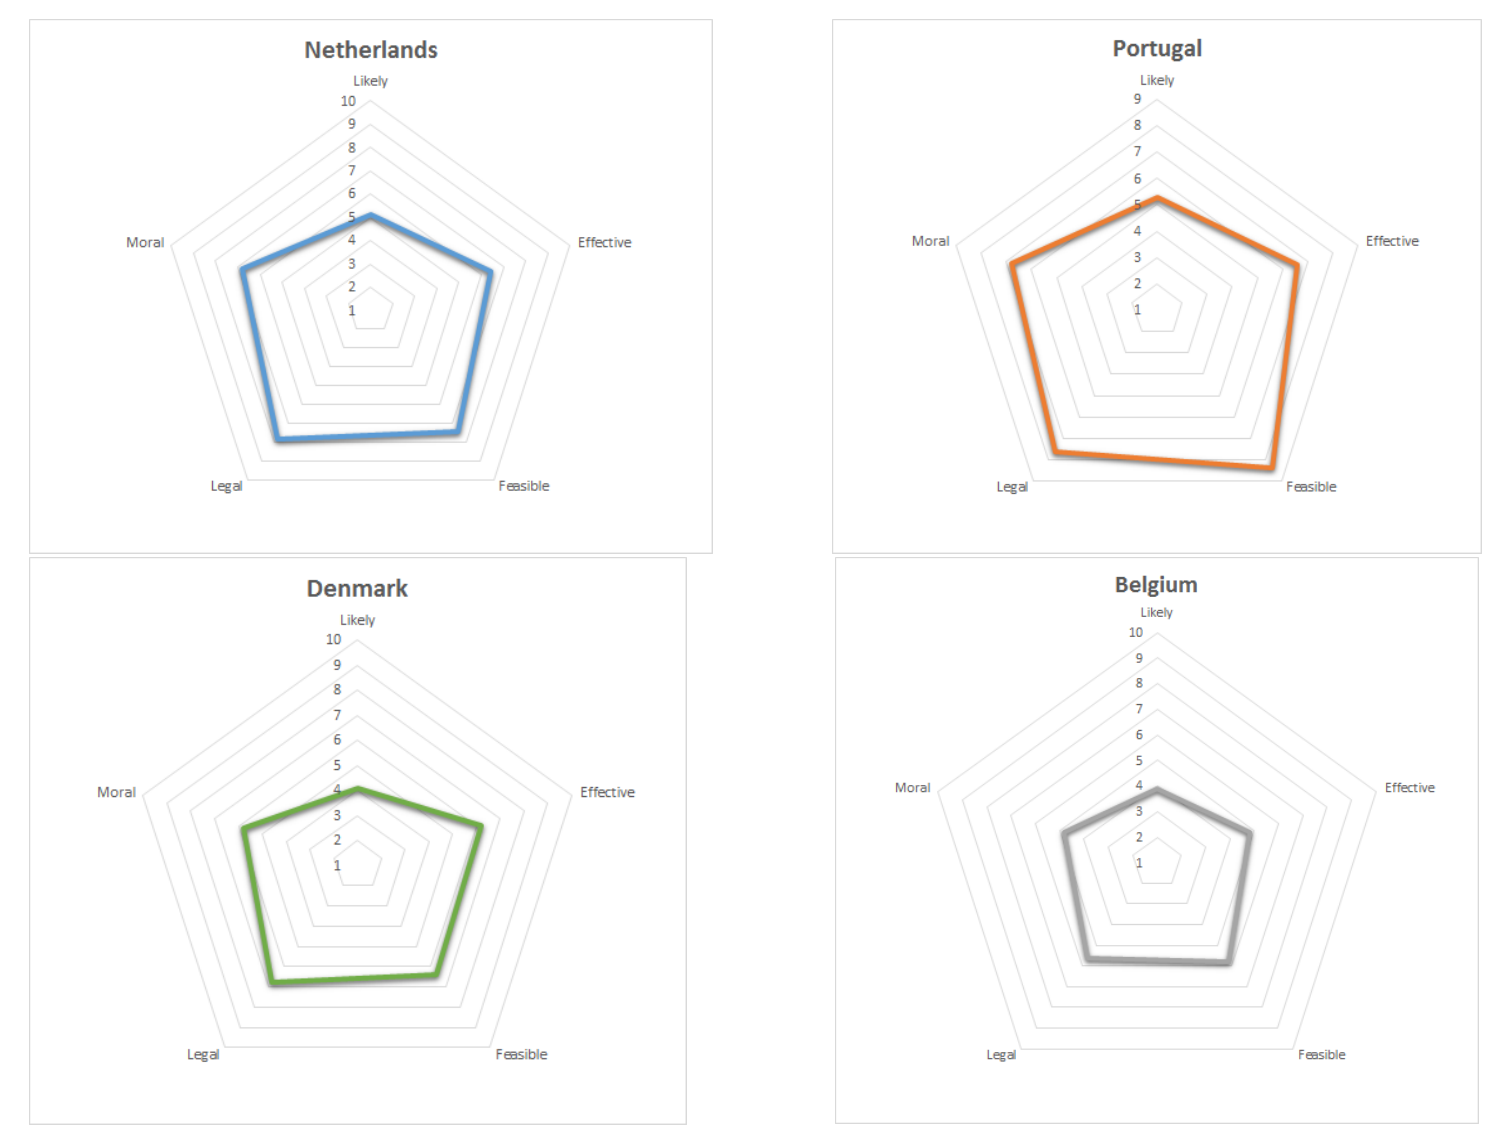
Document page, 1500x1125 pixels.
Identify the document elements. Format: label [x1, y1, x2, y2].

picture [835, 557, 1480, 1124]
picture [832, 18, 1482, 554]
picture [29, 18, 713, 554]
picture [29, 557, 687, 1125]
